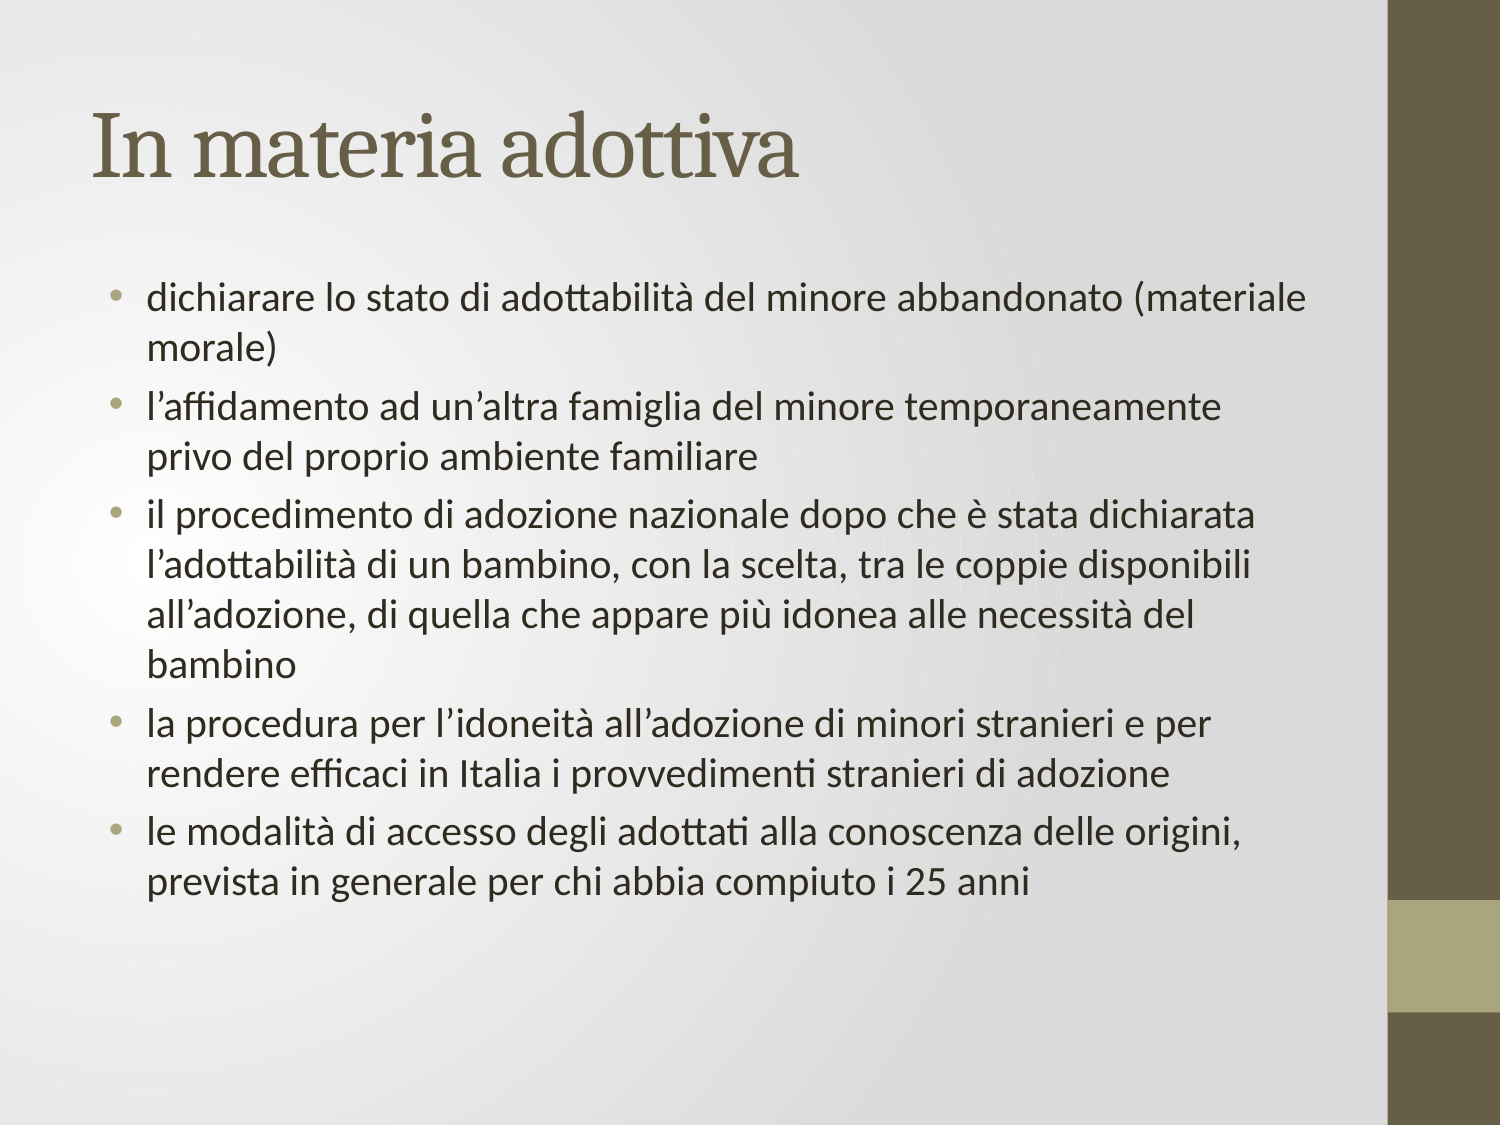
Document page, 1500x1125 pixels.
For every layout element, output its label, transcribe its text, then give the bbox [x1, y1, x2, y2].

list dichiarare lo stato di adottabilità del minore abbandonato (materiale morale) l’affidamento ad un’altra famiglia del minore temporaneamente privo del proprio ambiente familiare il procedimento di adozione nazionale dopo che è stata dichiarata l’adottabilità di un bambino, con la scelta, tra le coppie disponibili all’adozione, di quella che appare più idonea alle necessità del bambino la procedura per l’idoneità all’adozione di minori stranieri e per rendere efficaci in Italia i provvedimenti stranieri di adozione le modalità di accesso degli adottati alla conoscenza delle origini, prevista in generale per chi abbia compiuto i 25 anni [75, 262, 1325, 1050]
title In materia adottiva [75, 45, 1325, 233]
